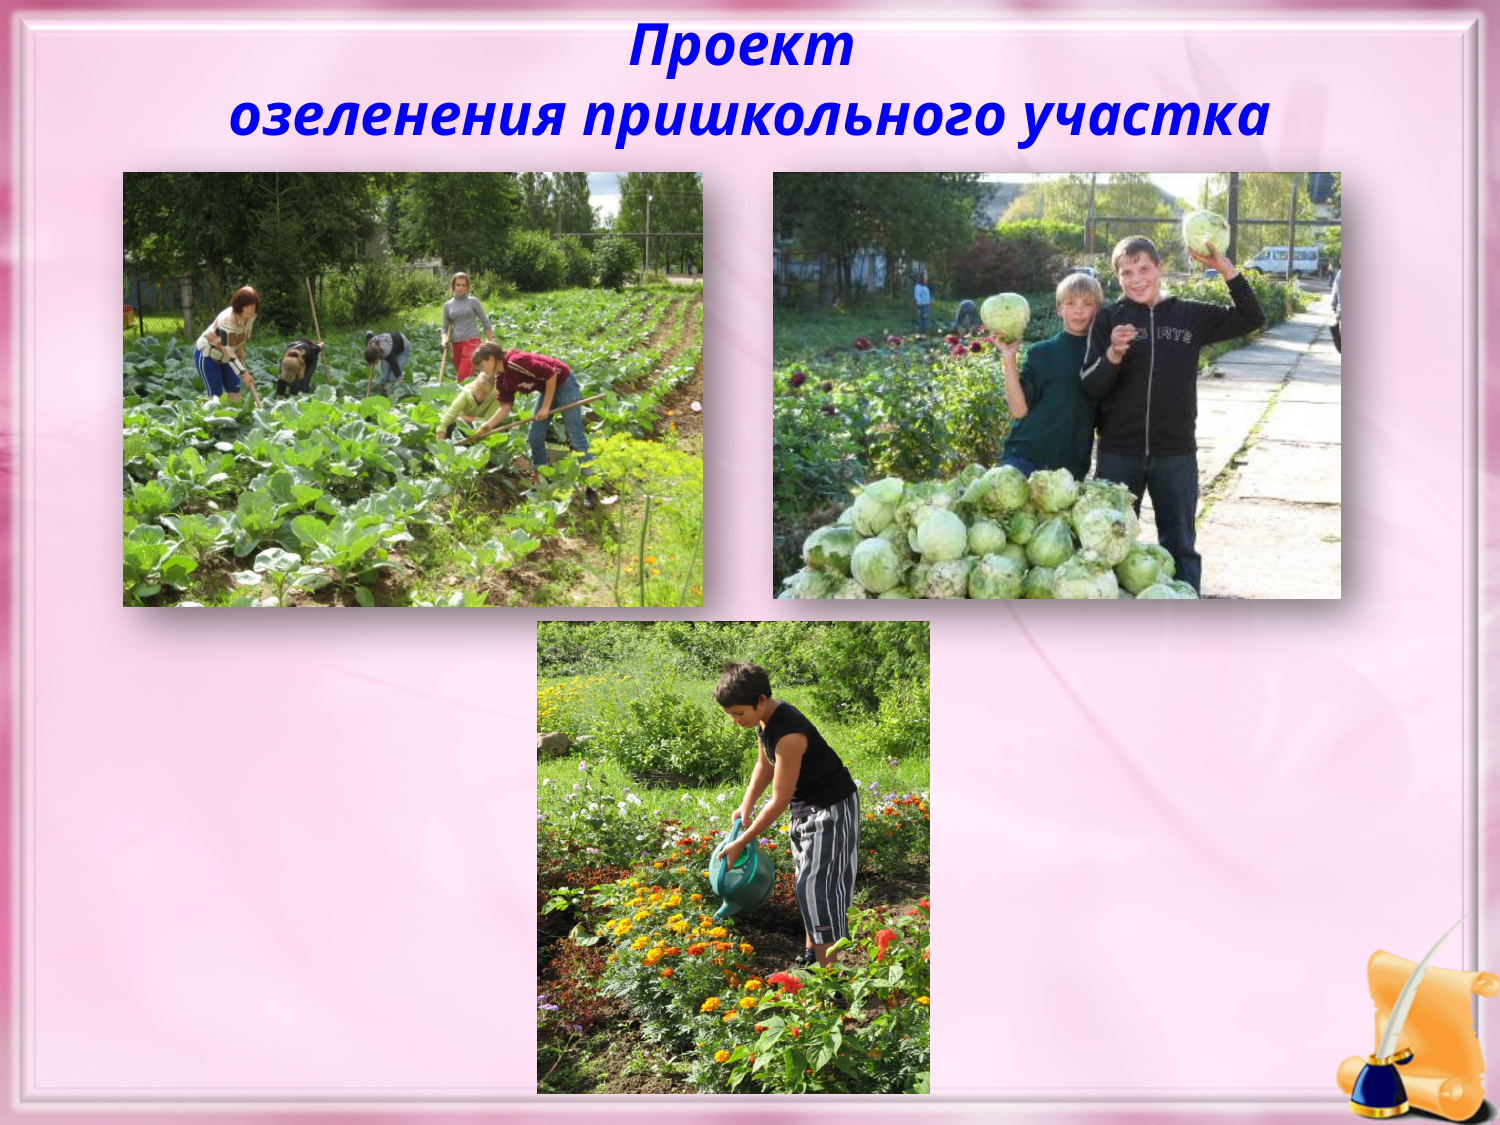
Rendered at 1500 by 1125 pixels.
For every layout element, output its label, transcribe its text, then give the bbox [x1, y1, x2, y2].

text_box Проект озеленения пришкольного участка [0, 0, 1500, 155]
picture [0, 155, 1500, 1125]
